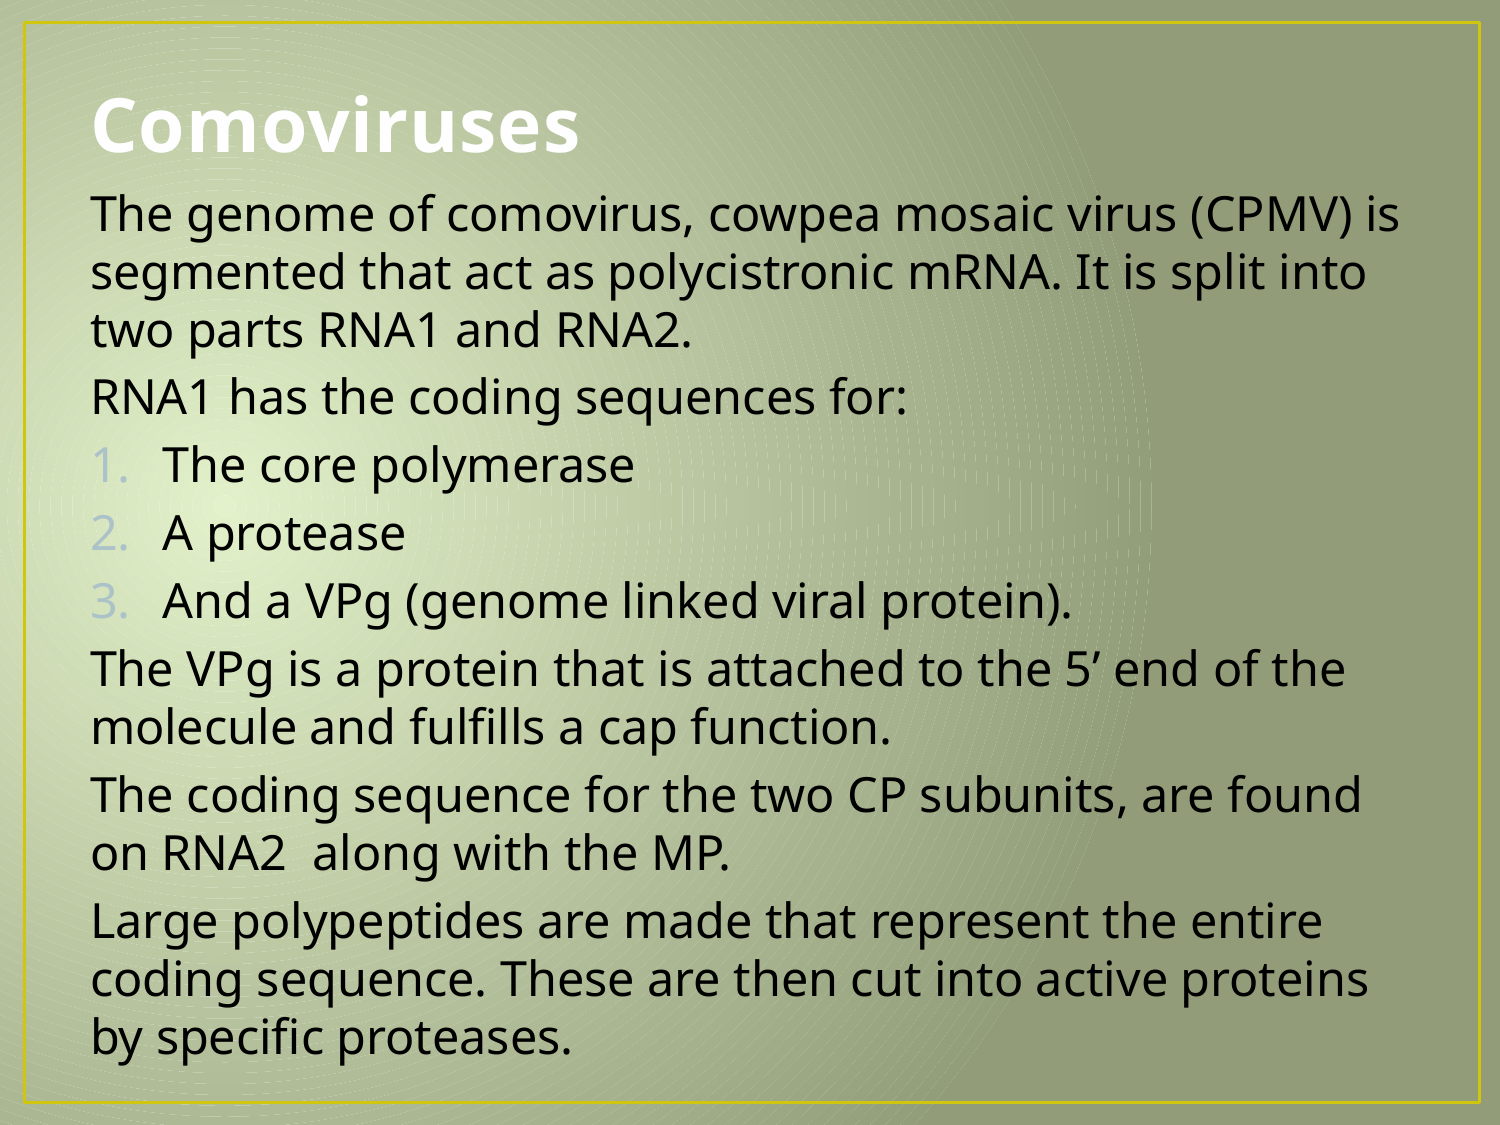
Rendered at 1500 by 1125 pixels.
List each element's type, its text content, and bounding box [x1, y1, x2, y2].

list The genome of comovirus, cowpea mosaic virus (CPMV) is segmented that act as polycistronic mRNA. It is split into two parts RNA1 and RNA2. RNA1 has the coding sequences for: The core polymerase A protease And a VPg (genome linked viral protein). The VPg is a protein that is attached to the 5’ end of the molecule and fulfills a cap function. The coding sequence for the two CP subunits, are found on RNA2 along with the MP. Large polypeptides are made that represent the entire coding sequence. These are then cut into active proteins by specific proteases. [75, 174, 1425, 1075]
title Comoviruses [75, 45, 1425, 174]
